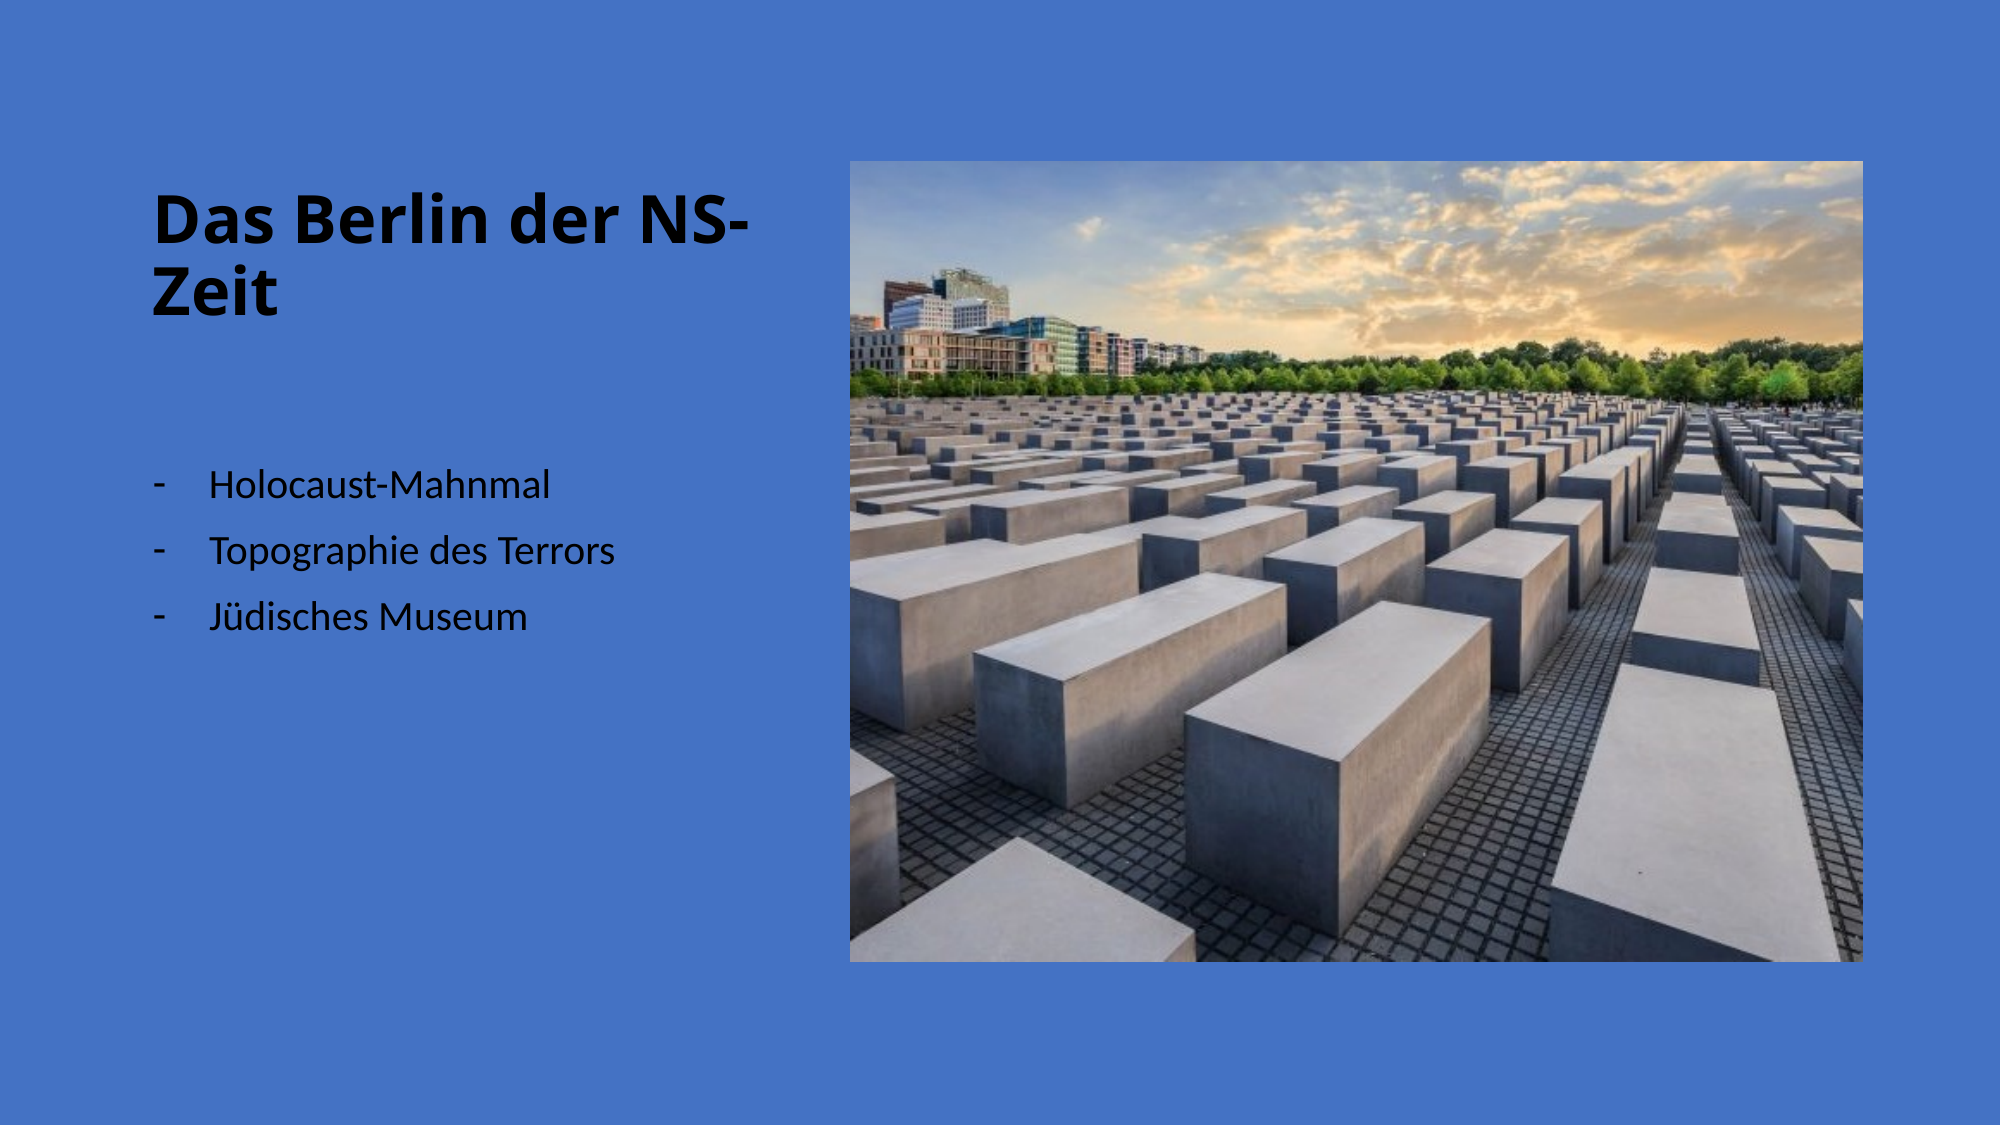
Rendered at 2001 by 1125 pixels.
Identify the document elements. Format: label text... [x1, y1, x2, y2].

list Holocaust-Mahnmal Topographie des Terrors Jüdisches Museum [137, 337, 783, 963]
picture [850, 161, 1863, 962]
title Das Berlin der NS-Zeit [137, 75, 783, 337]
